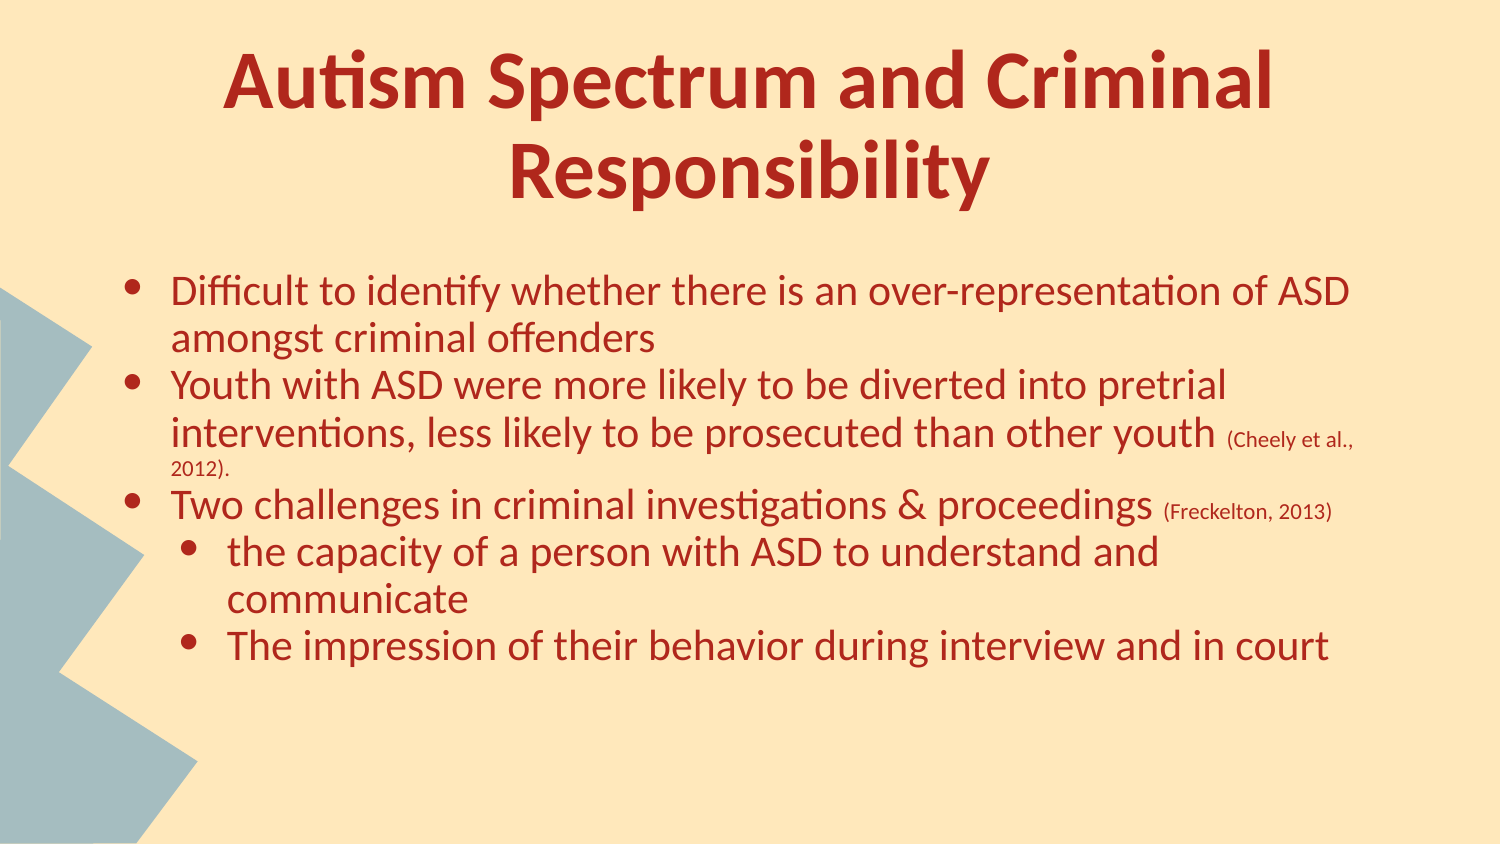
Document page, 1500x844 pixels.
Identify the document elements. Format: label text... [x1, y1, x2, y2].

list Difficult to identify whether there is an over-representation of ASD amongst criminal offenders Youth with ASD were more likely to be diverted into pretrial interventions, less likely to be prosecuted than other youth (Cheely et al., 2012). Two challenges in criminal investigations & proceedings (Freckelton, 2013) the capacity of a person with ASD to understand and communicate The impression of their behavior during interview and in court [103, 262, 1397, 798]
title Autism Spectrum and Criminal Responsibility [103, 44, 1397, 208]
